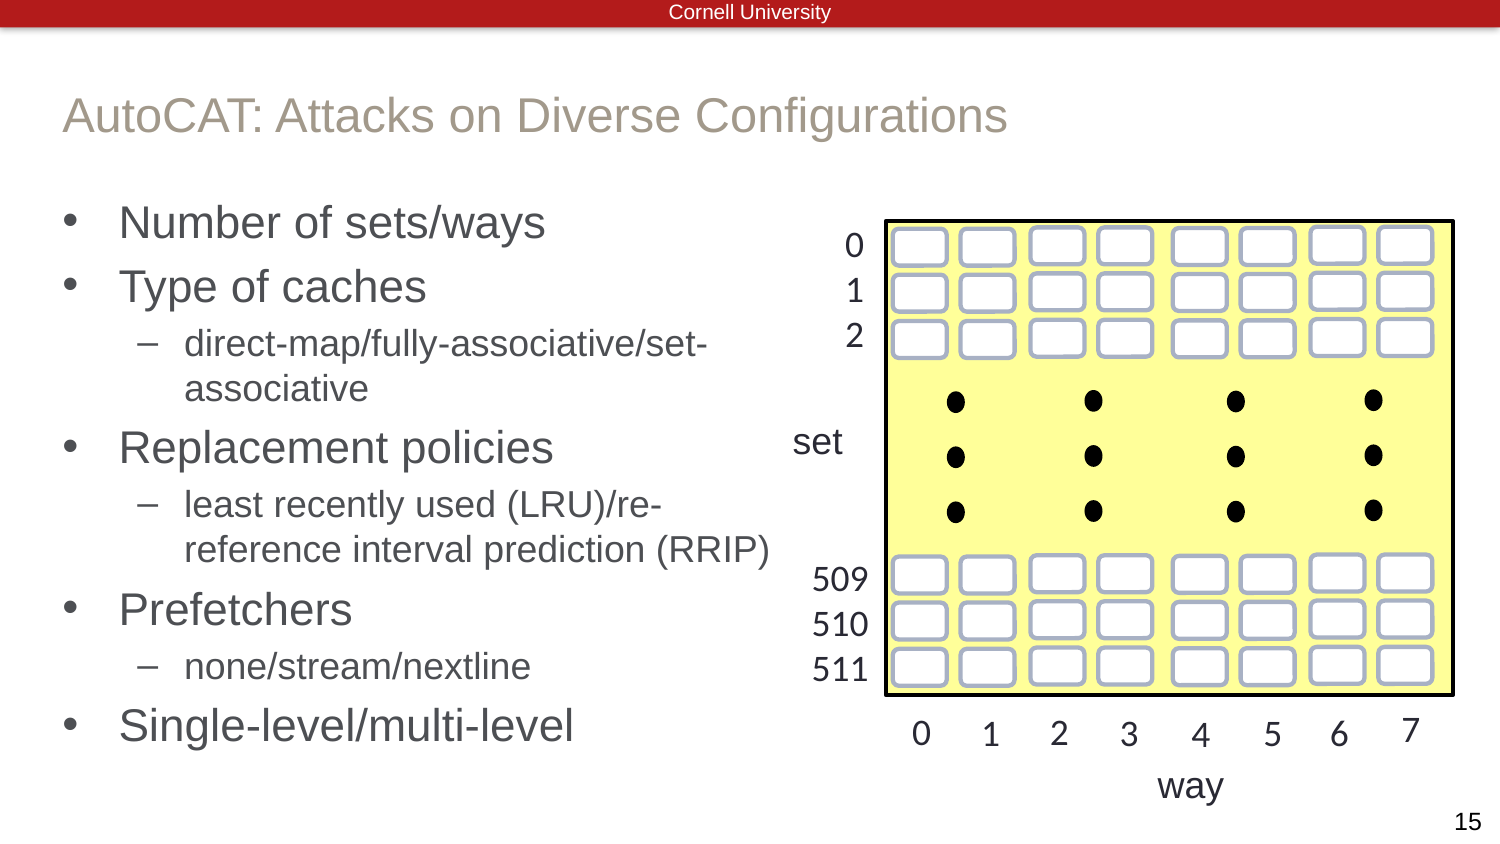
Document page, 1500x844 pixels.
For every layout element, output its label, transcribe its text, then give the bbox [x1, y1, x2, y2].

text_box 4 [1180, 709, 1226, 761]
text_box 5 [1252, 709, 1298, 760]
text_box way [1146, 754, 1307, 812]
text_box 3 [1108, 709, 1155, 760]
text_box 2 [1038, 709, 1085, 759]
title AutoCAT: Attacks on Diverse Configurations [47, 75, 1331, 150]
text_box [781, 213, 1453, 701]
text_box 1 [969, 709, 1016, 760]
text_box 7 [1390, 709, 1436, 756]
text_box 0 [900, 709, 947, 759]
list Number of sets/ways Type of caches direct-map/fully-associative/set-associative Replacement policies least recently used (LRU)/re-reference interval prediction (RRIP) Prefetchers none/stream/nextline Single-level/multi-level [47, 184, 825, 844]
text_box 6 [1318, 709, 1365, 760]
